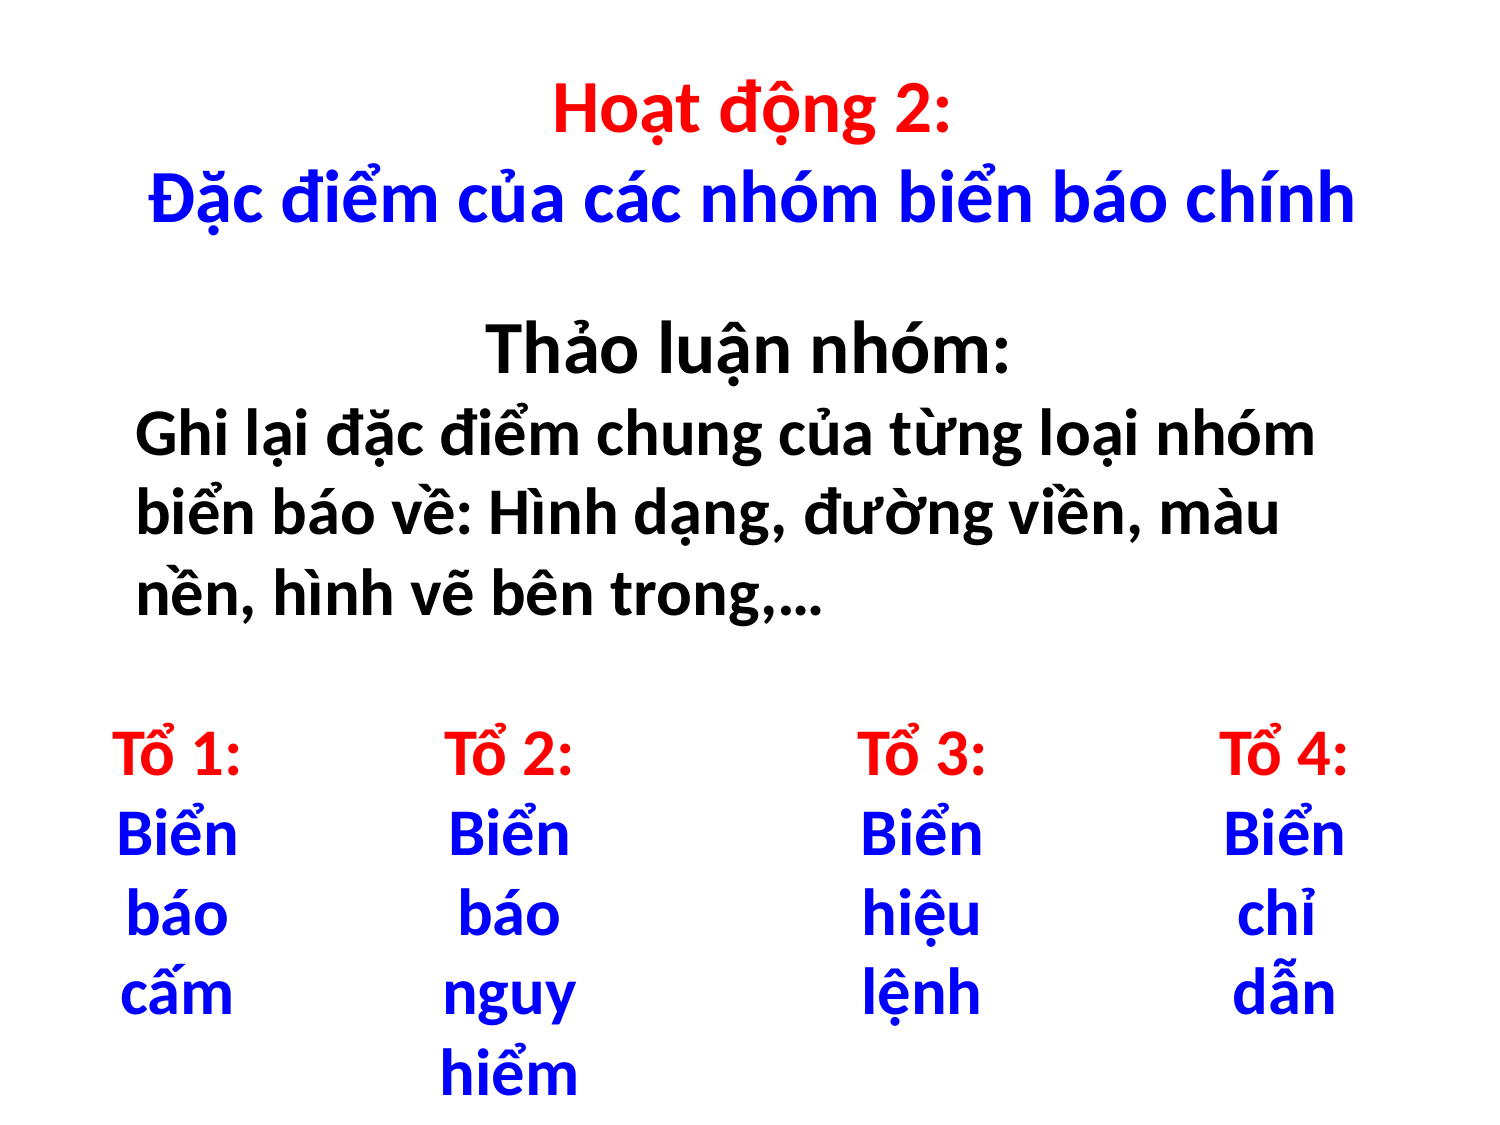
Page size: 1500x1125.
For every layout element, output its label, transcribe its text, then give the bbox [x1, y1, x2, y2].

text_box Tổ 2: Biển báo nguy hiểm [387, 701, 633, 1116]
text_box Tổ 4: Biển chỉ dẫn [1162, 701, 1407, 1036]
text_box Thảo luận nhóm: Ghi lại đặc điểm chung của từng loại nhóm biển báo về: Hình dạng, đường viền, màu nền, hình vẽ bên trong,… [120, 291, 1396, 636]
text_box Hoạt động 2: Đặc điểm của các nhóm biển báo chính [55, 49, 1450, 245]
text_box Tổ 1: Biển báo cấm [55, 701, 300, 1036]
text_box Tổ 3: Biển hiệu lệnh [799, 701, 1045, 1036]
